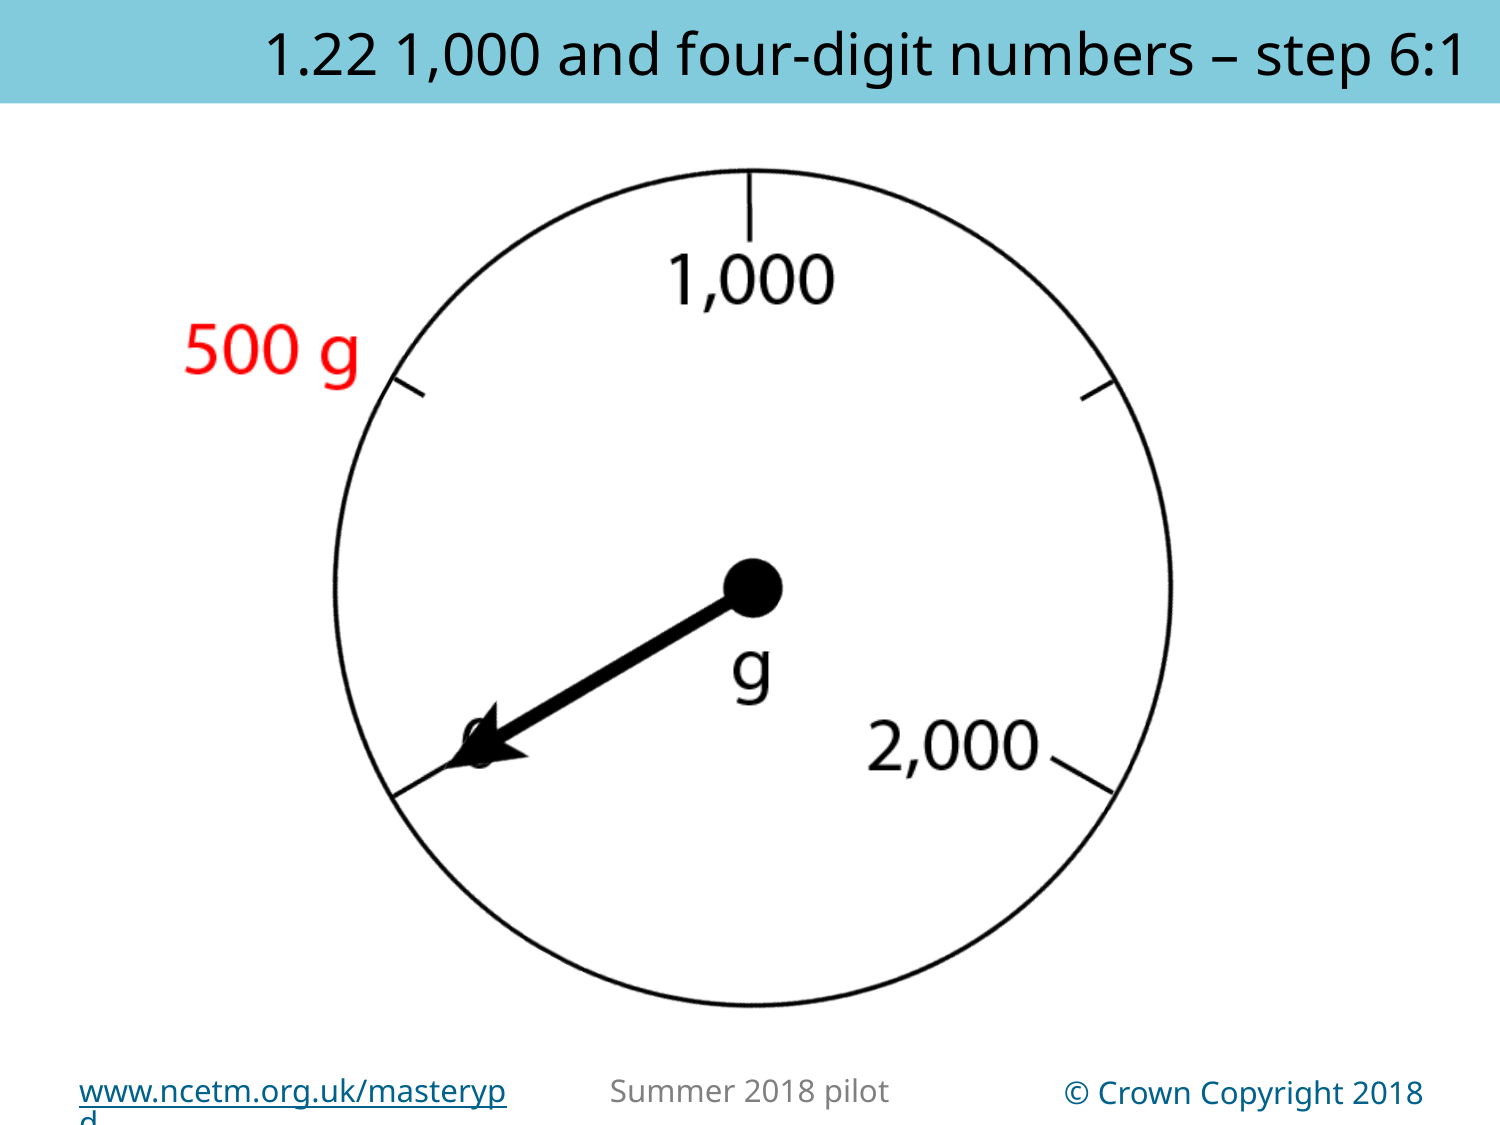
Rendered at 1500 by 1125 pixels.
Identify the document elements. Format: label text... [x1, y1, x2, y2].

list 1.22 1,000 and four-digit numbers – step 6:1 [0, 0, 1500, 104]
picture [177, 104, 1323, 1125]
